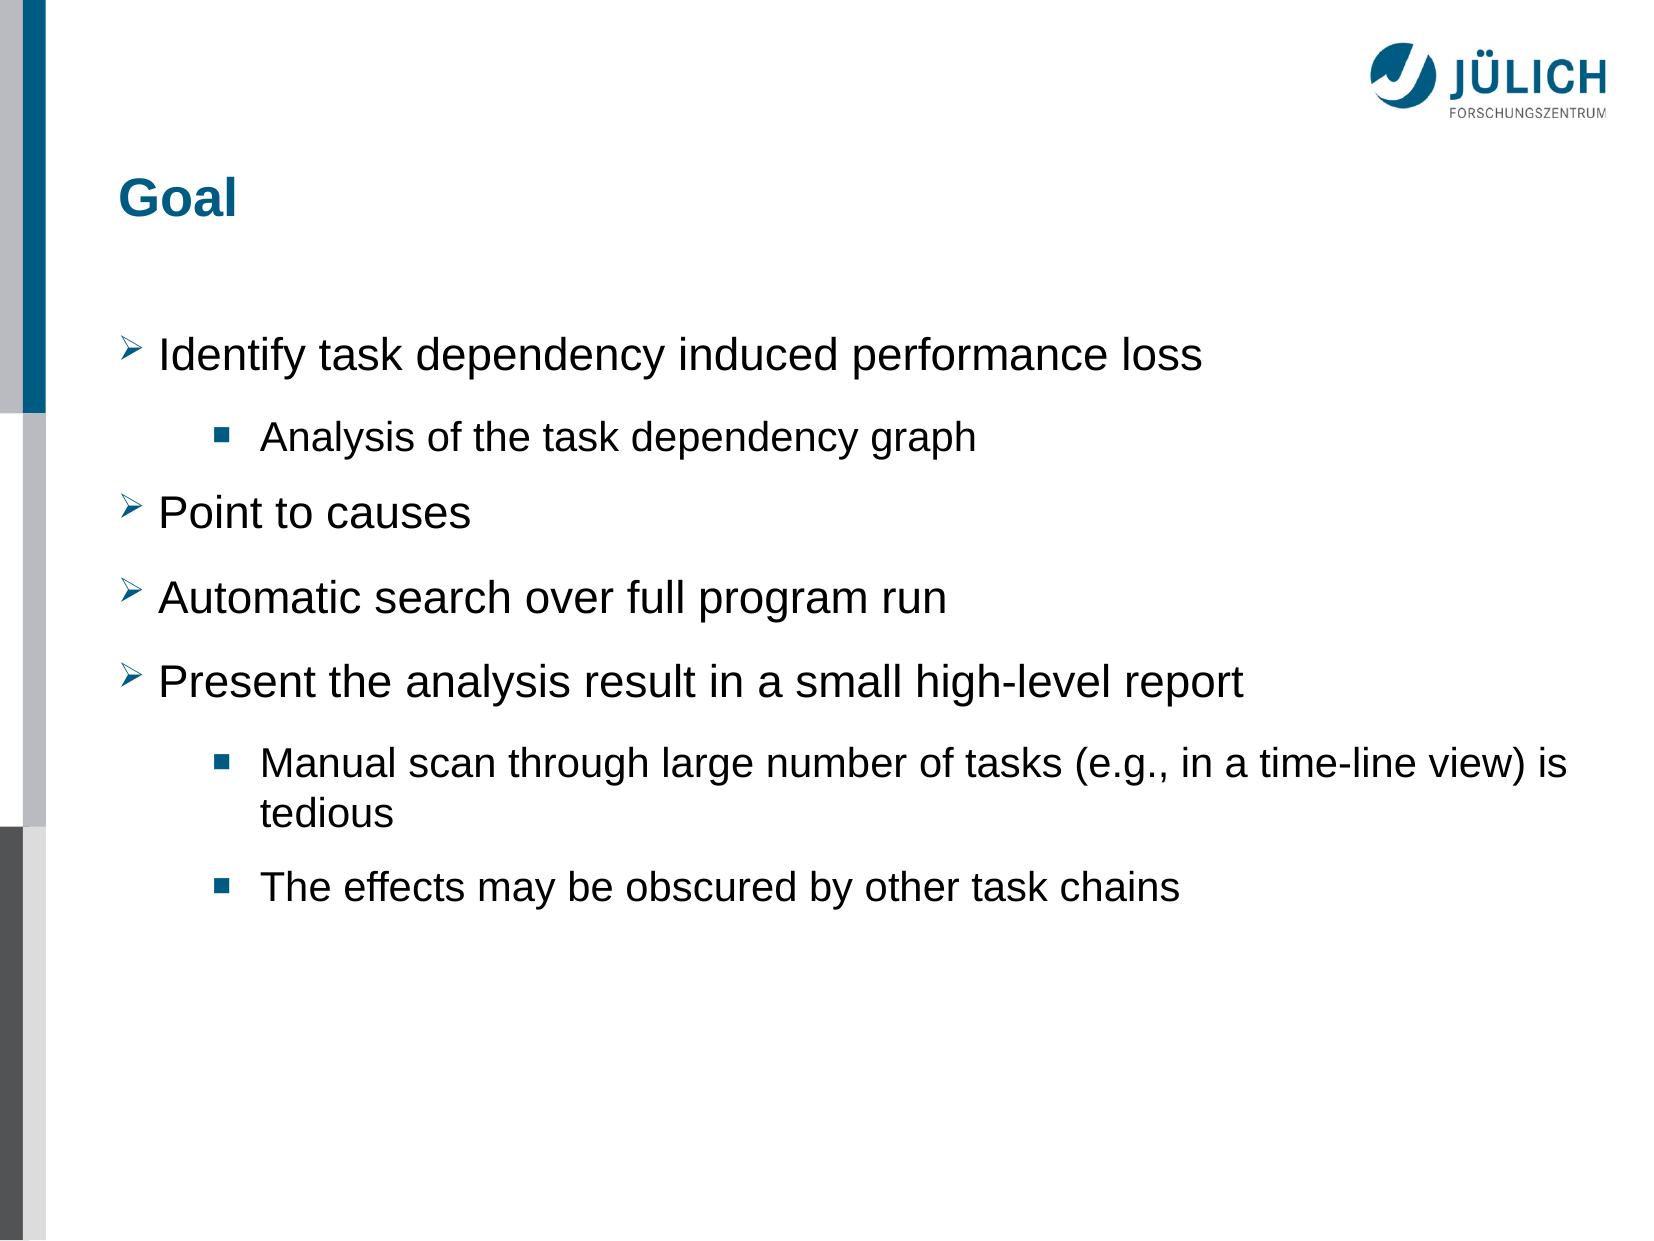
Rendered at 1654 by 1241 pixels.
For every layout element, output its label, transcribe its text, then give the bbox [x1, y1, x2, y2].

picture [1369, 41, 1606, 106]
title Goal [118, 106, 1607, 284]
list Identify task dependency induced performance loss Analysis of the task dependency graph Point to causes Automatic search over full program run Present the analysis result in a small high-level report Manual scan through large number of tasks (e.g., in a time-line view) is tedious The effects may be obscured by other task chains [118, 324, 1607, 1109]
